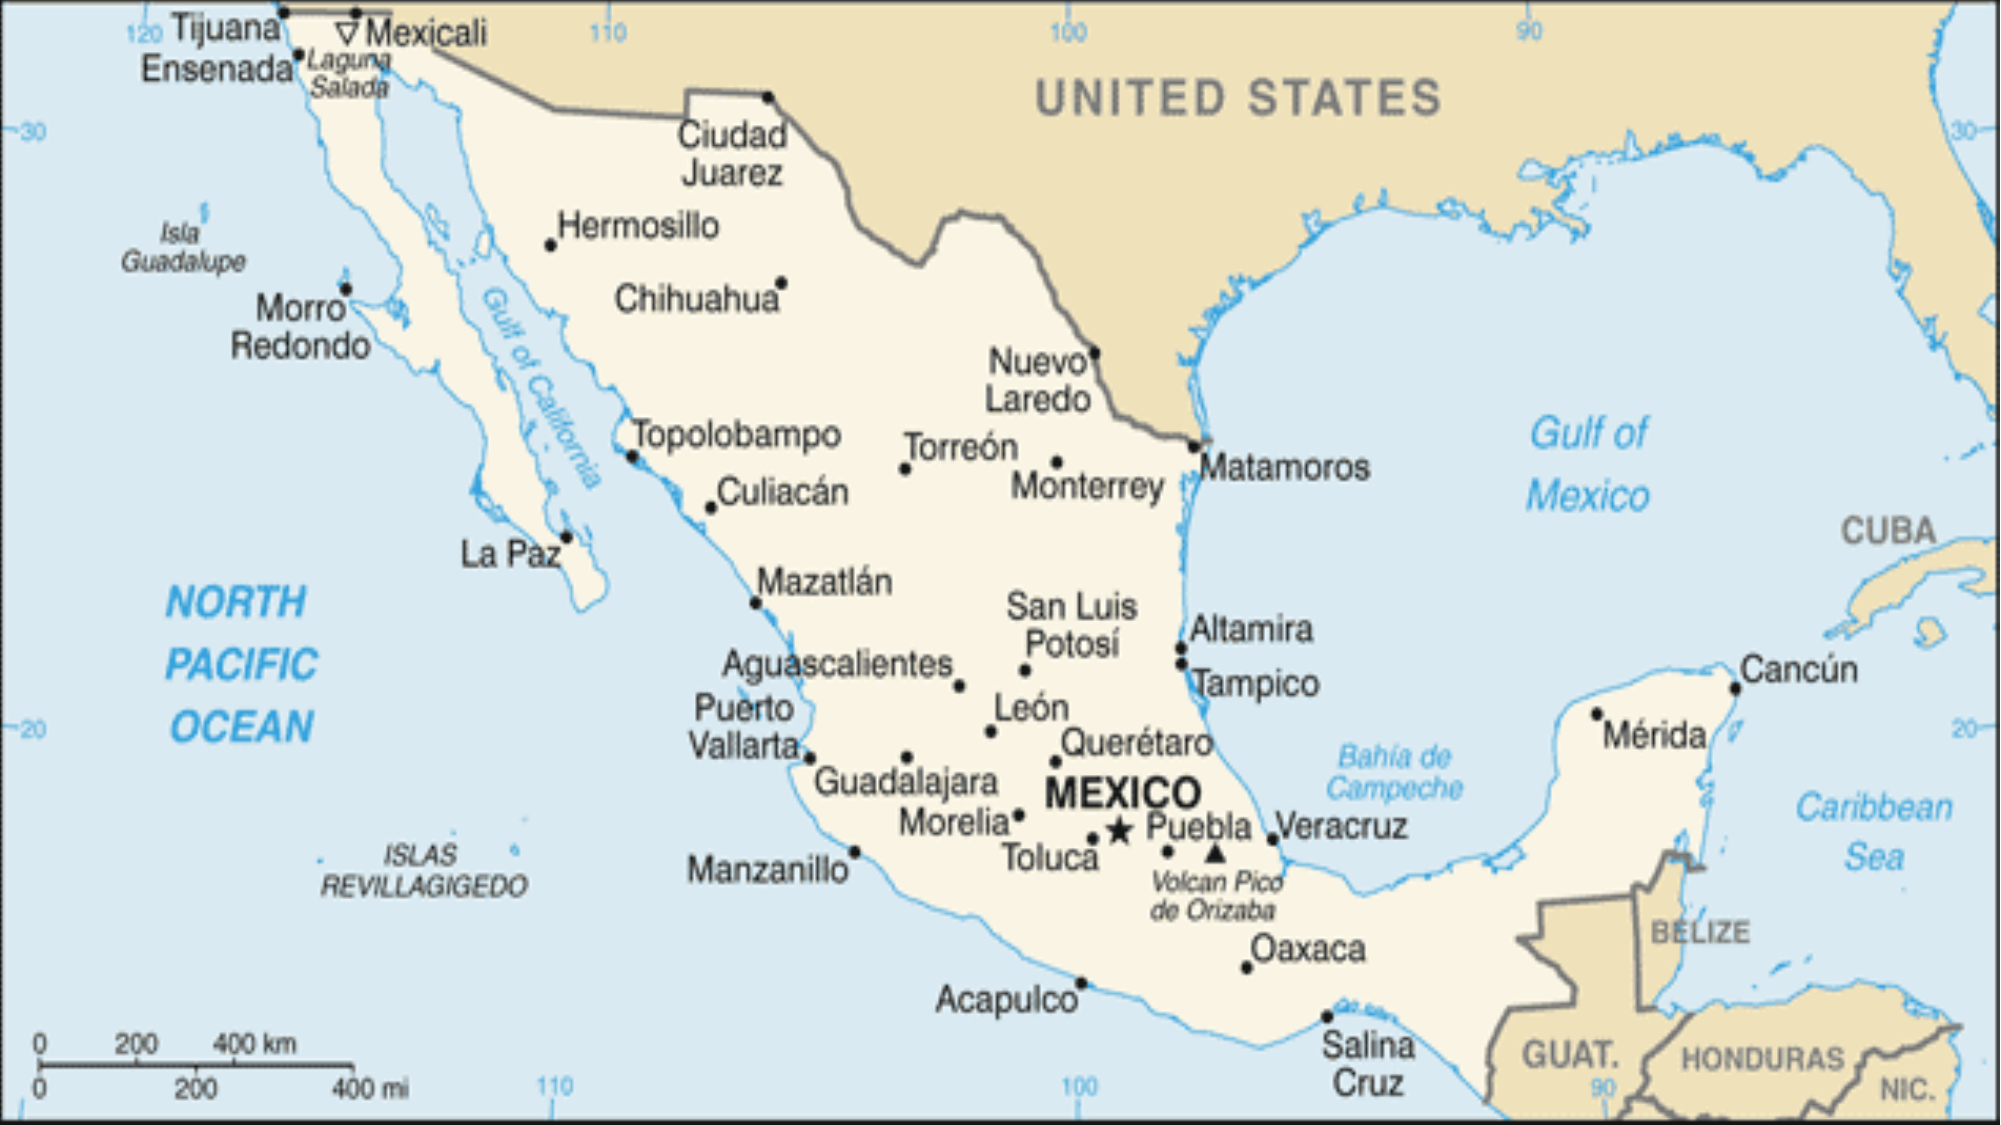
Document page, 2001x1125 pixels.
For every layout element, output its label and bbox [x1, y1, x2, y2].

list [0, 0, 2000, 1125]
